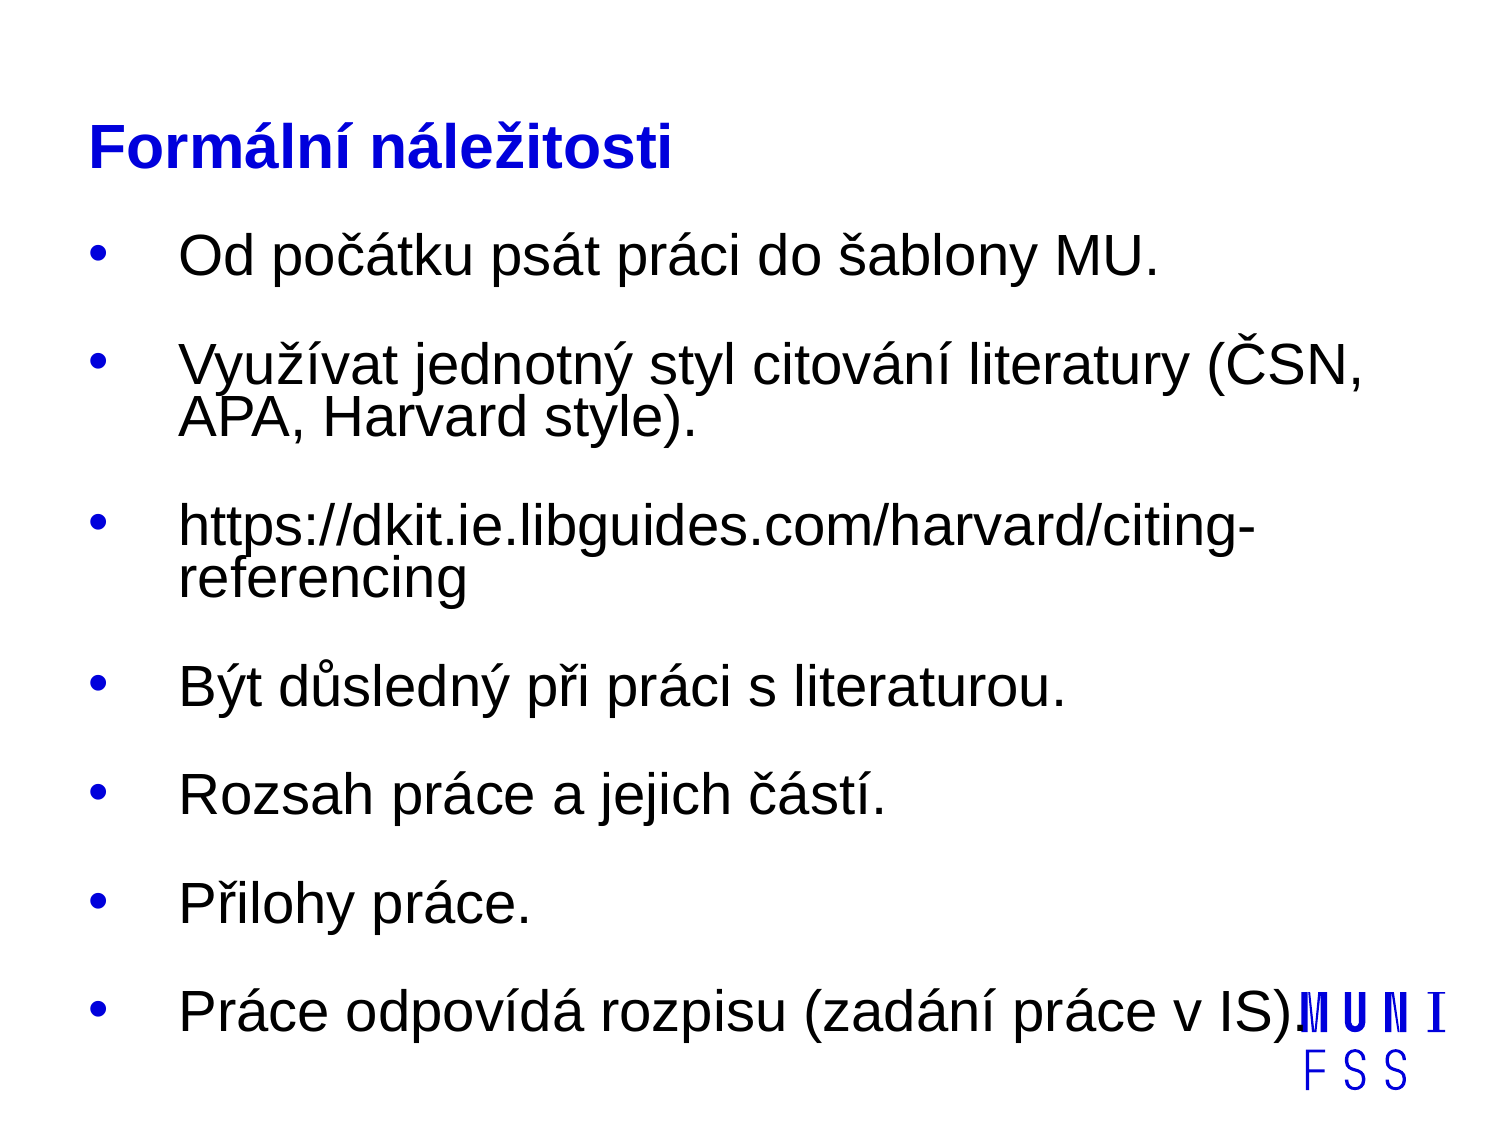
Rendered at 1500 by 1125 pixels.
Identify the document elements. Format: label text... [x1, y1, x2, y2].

list Od počátku psát práci do šablony MU. Využívat jednotný styl citování literatury (ČSN, APA, Harvard style). https://dkit.ie.libguides.com/harvard/citing-referencing Být důsledný při práci s literaturou. Rozsah práce a jejich částí. Přilohy práce. Práce odpovídá rozpisu (zadání práce v IS). [88, 234, 1412, 1044]
title Formální náležitosti [88, 118, 1412, 193]
